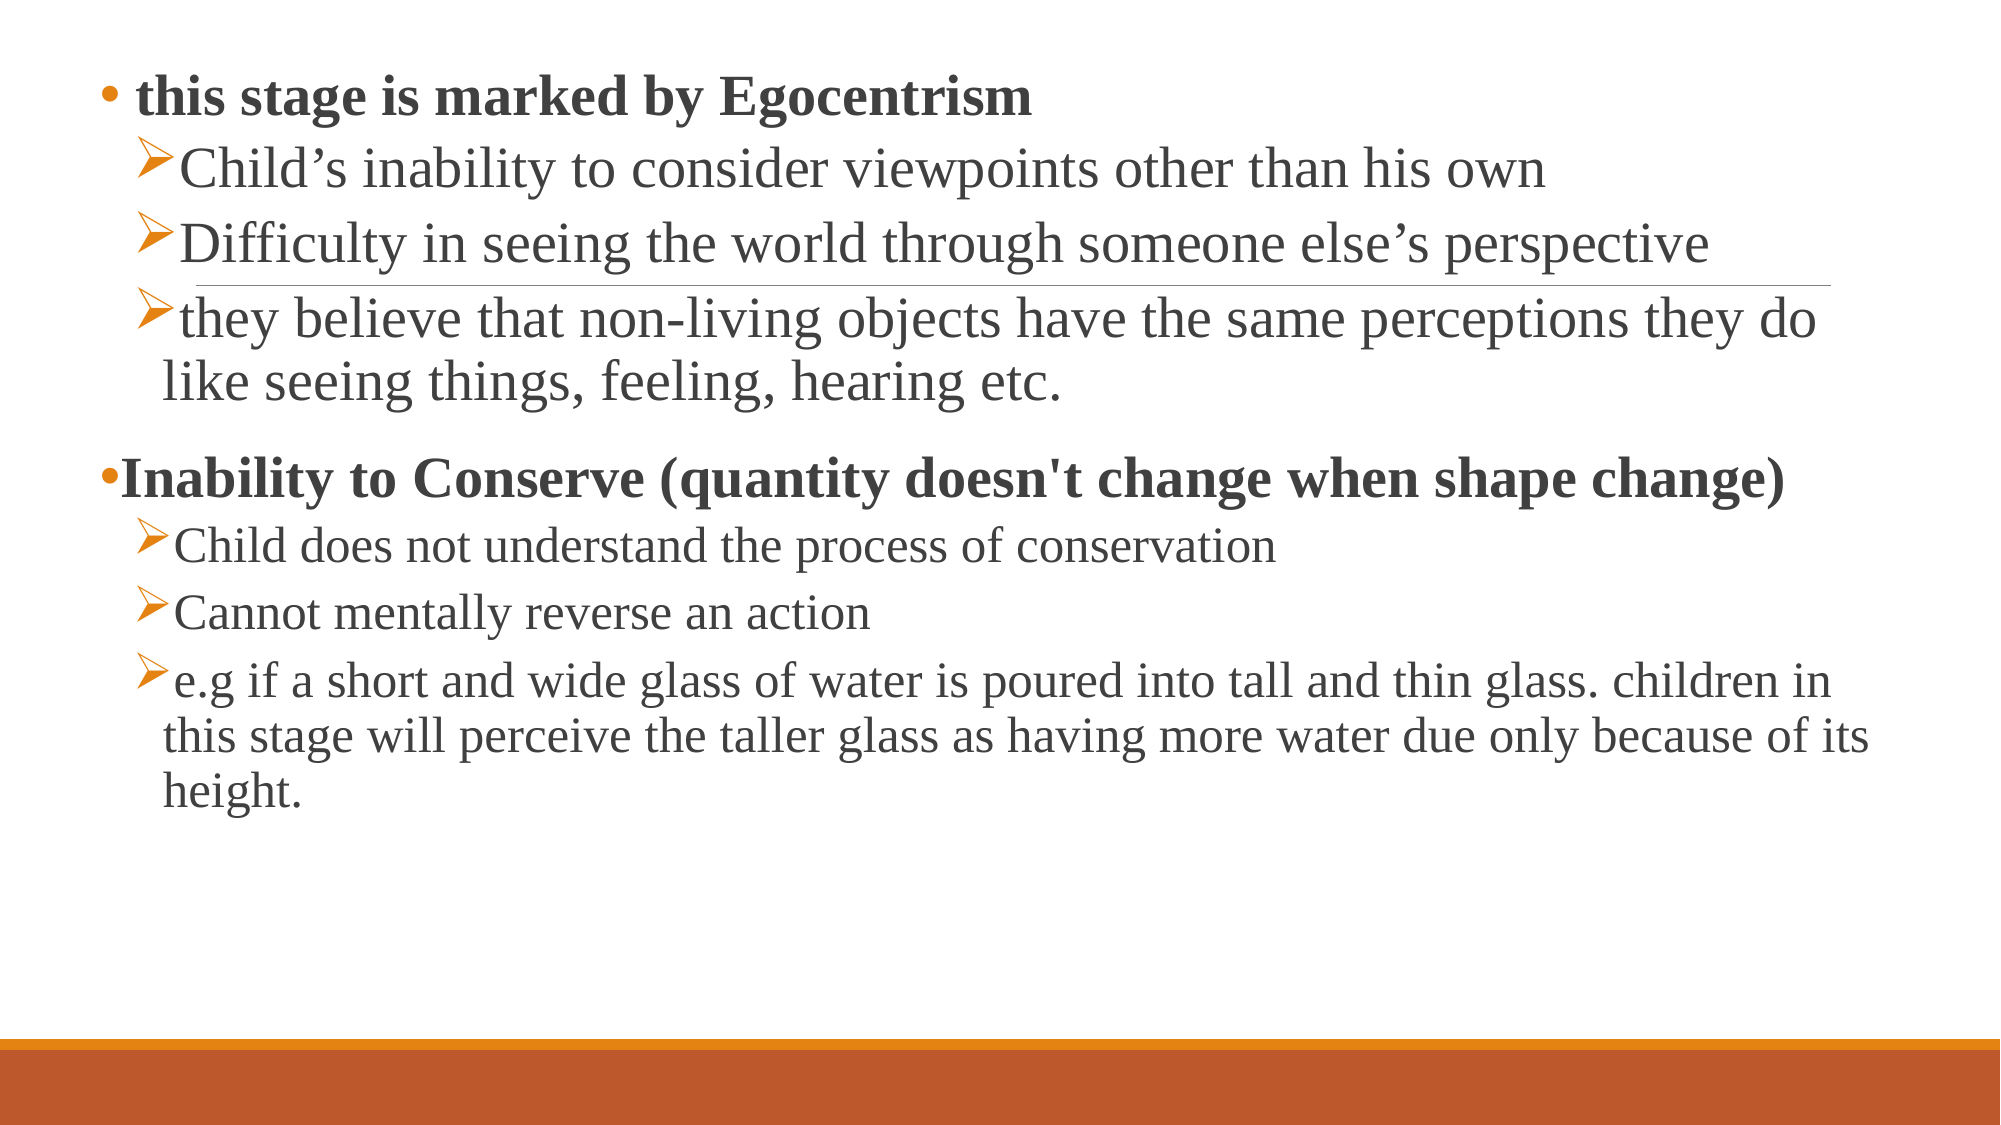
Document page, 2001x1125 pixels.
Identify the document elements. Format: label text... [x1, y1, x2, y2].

list this stage is marked by Egocentrism Child’s inability to consider viewpoints other than his own Difficulty in seeing the world through someone else’s perspective they believe that non-living objects have the same perceptions they do like seeing things, feeling, hearing etc. Inability to Conserve (quantity doesn't change when shape change) Child does not understand the process of conservation Cannot mentally reverse an action e.g if a short and wide glass of water is poured into tall and thin glass. children in this stage will perceive the taller glass as having more water due only because of its height. [99, 57, 1900, 1079]
